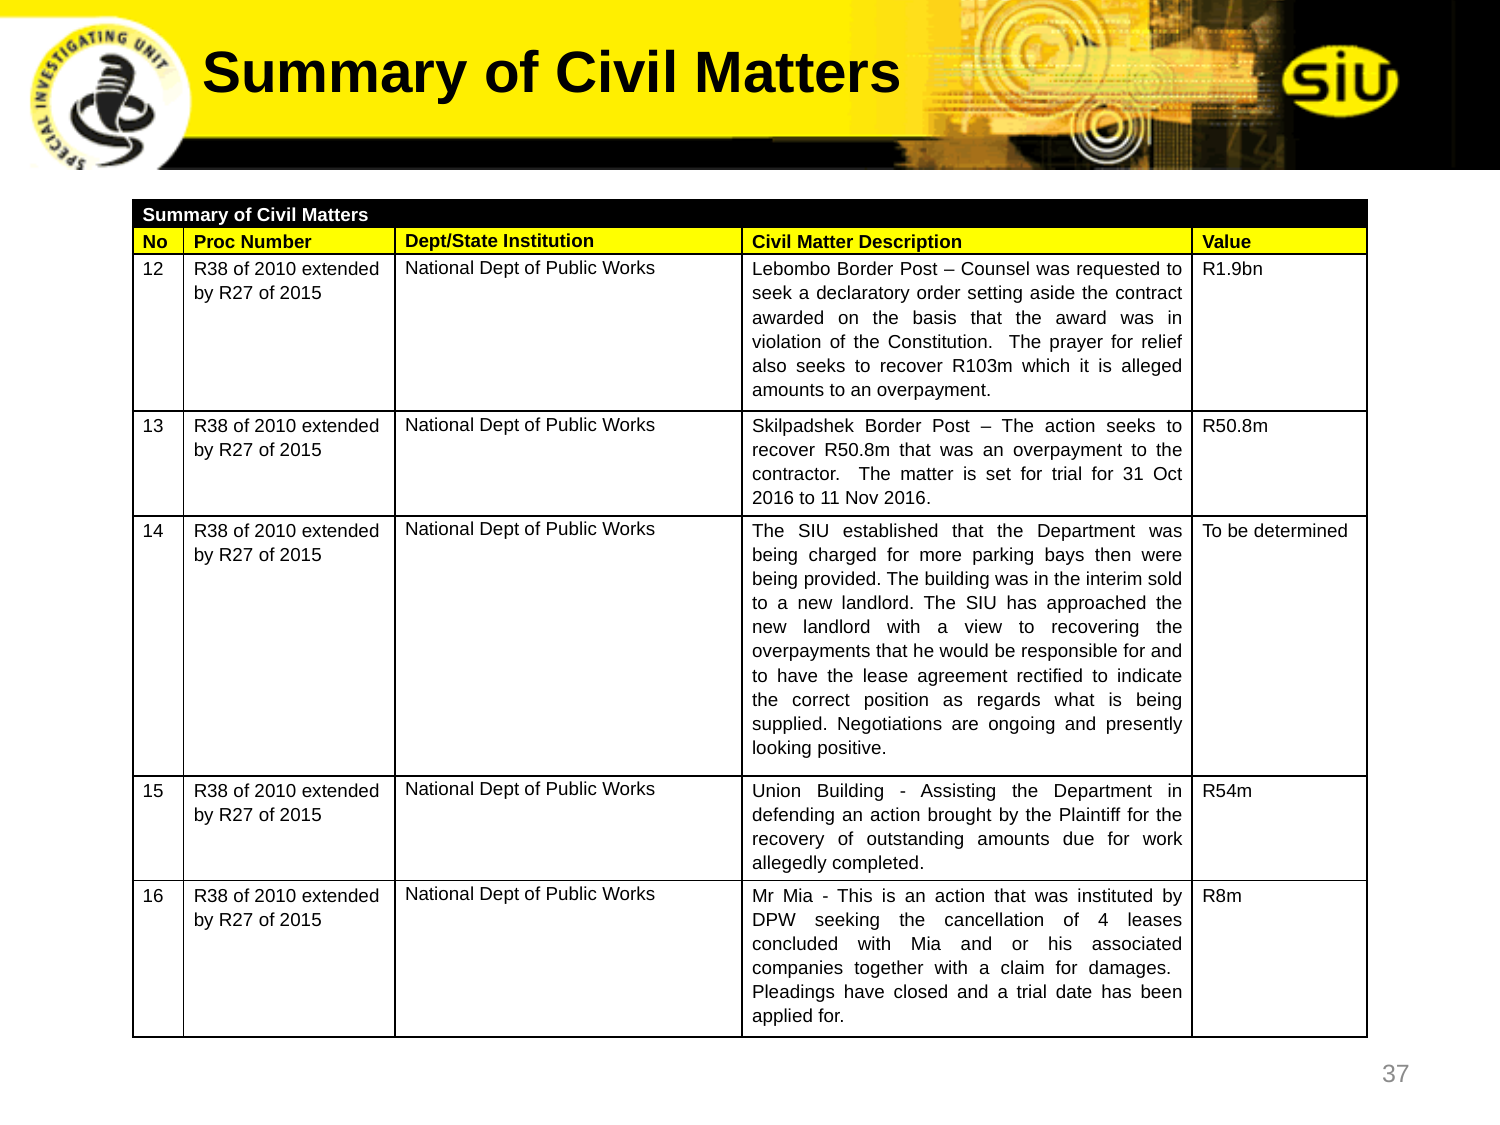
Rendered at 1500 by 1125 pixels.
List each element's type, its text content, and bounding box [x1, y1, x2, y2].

slide_number 37 [1074, 1042, 1425, 1103]
table_cell R38 of 2010 extended by R27 of 2015 [184, 881, 394, 1036]
table_cell R50.8m [1193, 412, 1366, 515]
table_cell R38 of 2010 extended by R27 of 2015 [184, 517, 394, 775]
table_cell R1.9bn [1193, 255, 1366, 410]
list Summary of Civil Matters [187, 0, 1263, 138]
table_cell National Dept of Public Works [396, 255, 741, 410]
table_cell 16 [134, 881, 183, 1036]
table_cell Proc Number [184, 228, 394, 253]
table_cell Mr Mia - This is an action that was instituted by DPW seeking the cancellation of 4 leases concluded with Mia and or his associated companies together with a claim for damages. Pleadings have closed and a trial date has been applied for. [743, 881, 1191, 1036]
table_cell R38 of 2010 extended by R27 of 2015 [184, 255, 394, 410]
table_cell Civil Matter Description [743, 228, 1191, 253]
table_cell R8m [1193, 881, 1366, 1036]
table_cell To be determined [1193, 517, 1366, 775]
table_cell Lebombo Border Post – Counsel was requested to seek a declaratory order setting aside the contract awarded on the basis that the award was in violation of the Constitution. The prayer for relief also seeks to recover R103m which it is alleged amounts to an overpayment. [743, 255, 1191, 410]
table_cell 12 [134, 255, 183, 410]
picture [0, 0, 1500, 170]
table_cell Union Building - Assisting the Department in defending an action brought by the Plaintiff for the recovery of outstanding amounts due for work allegedly completed. [743, 777, 1191, 880]
table_cell R38 of 2010 extended by R27 of 2015 [184, 777, 394, 880]
table_cell R54m [1193, 777, 1366, 880]
table_cell Skilpadshek Border Post – The action seeks to recover R50.8m that was an overpayment to the contractor. The matter is set for trial for 31 Oct 2016 to 11 Nov 2016. [743, 412, 1191, 515]
table_cell 14 [134, 517, 183, 775]
table_cell National Dept of Public Works [396, 412, 741, 515]
table_cell The SIU established that the Department was being charged for more parking bays then were being provided. The building was in the interim sold to a new landlord. The SIU has approached the new landlord with a view to recovering the overpayments that he would be responsible for and to have the lease agreement rectified to indicate the correct position as regards what is being supplied. Negotiations are ongoing and presently looking positive. [743, 517, 1191, 775]
table_cell 15 [134, 777, 183, 880]
table_header Summary of Civil Matters [134, 201, 1366, 226]
table_cell 13 [134, 412, 183, 515]
table_cell National Dept of Public Works [396, 517, 741, 775]
table_cell R38 of 2010 extended by R27 of 2015 [184, 412, 394, 515]
table_cell National Dept of Public Works [396, 777, 741, 880]
table_cell No [134, 228, 183, 253]
table_cell Dept/State Institution [396, 228, 741, 253]
table_cell National Dept of Public Works [396, 881, 741, 1036]
table_cell Value [1193, 228, 1366, 253]
